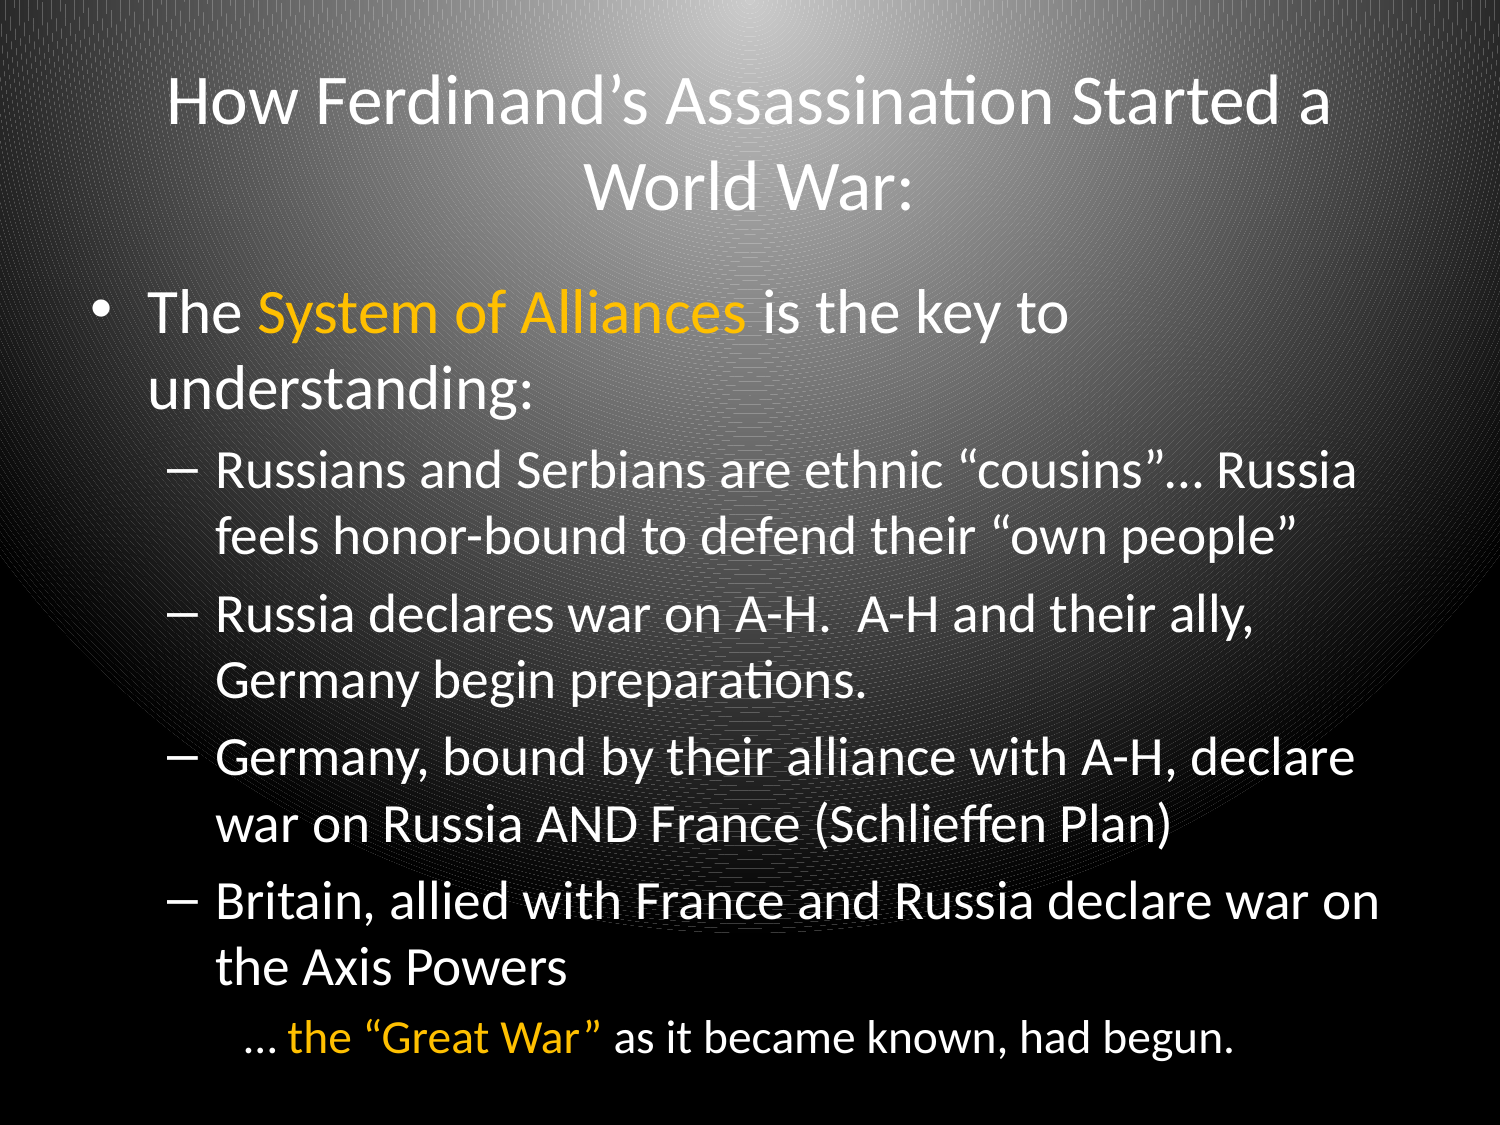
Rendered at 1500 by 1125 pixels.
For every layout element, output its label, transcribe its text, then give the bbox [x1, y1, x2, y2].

title How Ferdinand’s Assassination Started a World War: [75, 45, 1425, 233]
list The System of Alliances is the key to understanding: Russians and Serbians are ethnic “cousins”… Russia feels honor-bound to defend their “own people” Russia declares war on A-H. A-H and their ally, Germany begin preparations. Germany, bound by their alliance with A-H, declare war on Russia AND France (Schlieffen Plan) Britain, allied with France and Russia declare war on the Axis Powers … the “Great War” as it became known, had begun. [75, 262, 1425, 1088]
